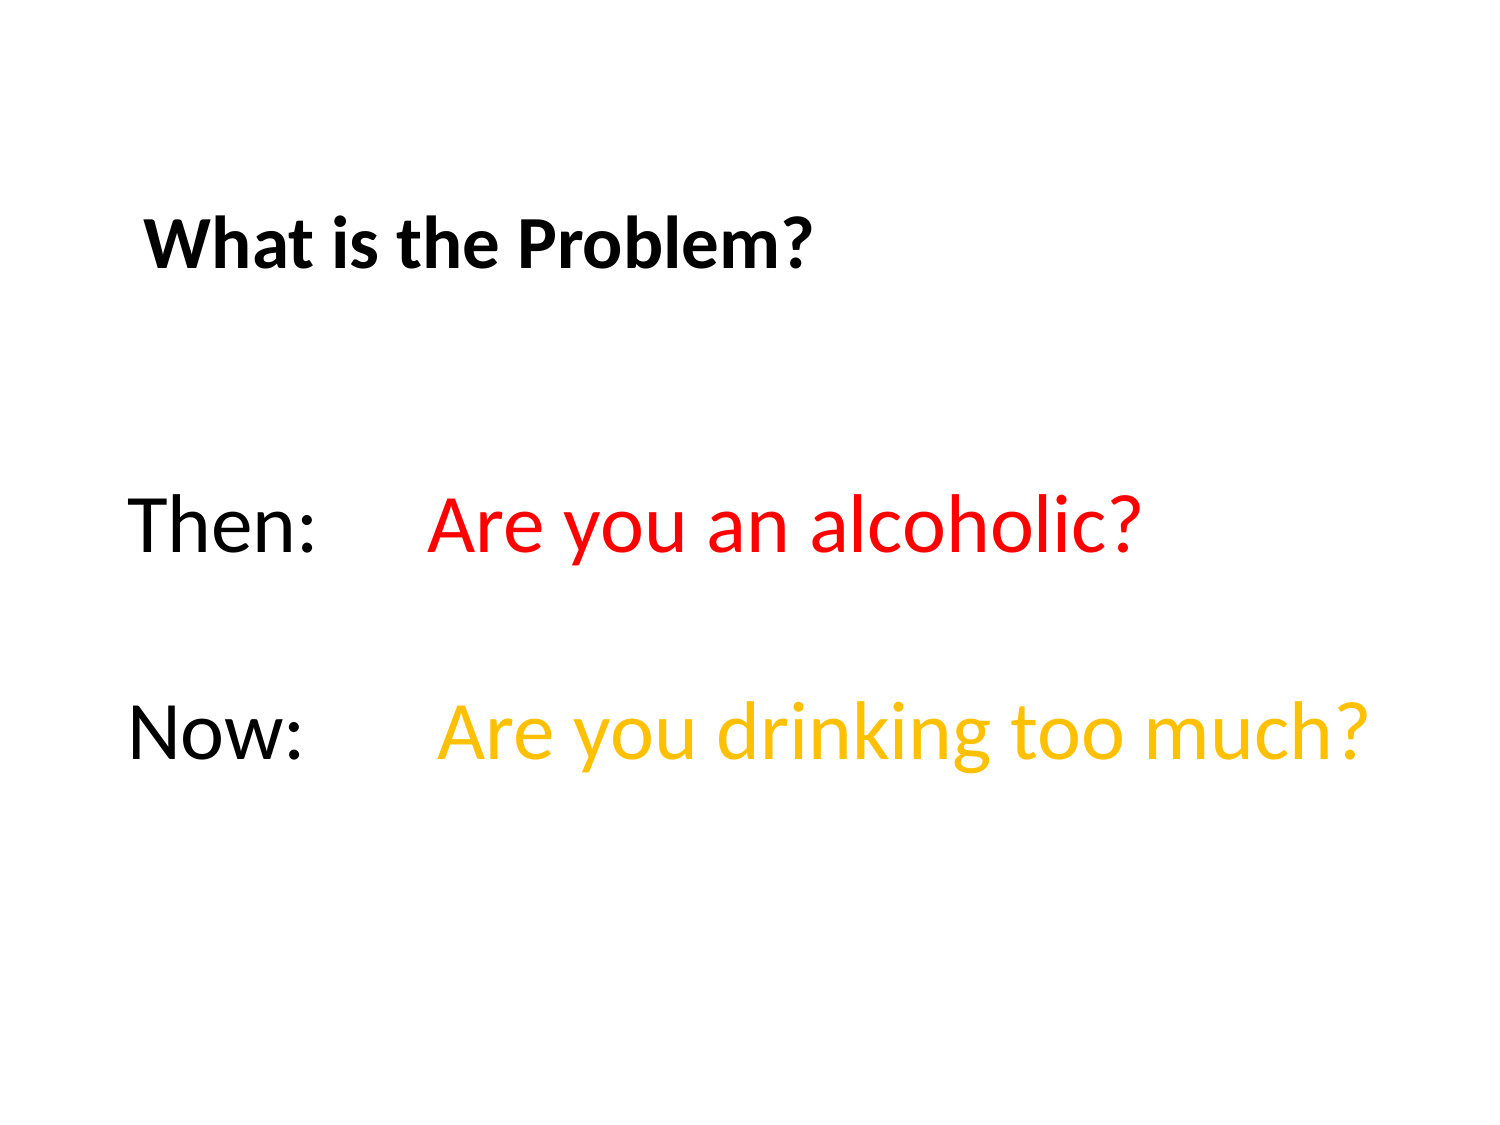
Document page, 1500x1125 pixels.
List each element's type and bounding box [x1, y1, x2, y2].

text_box [105, 186, 1395, 839]
